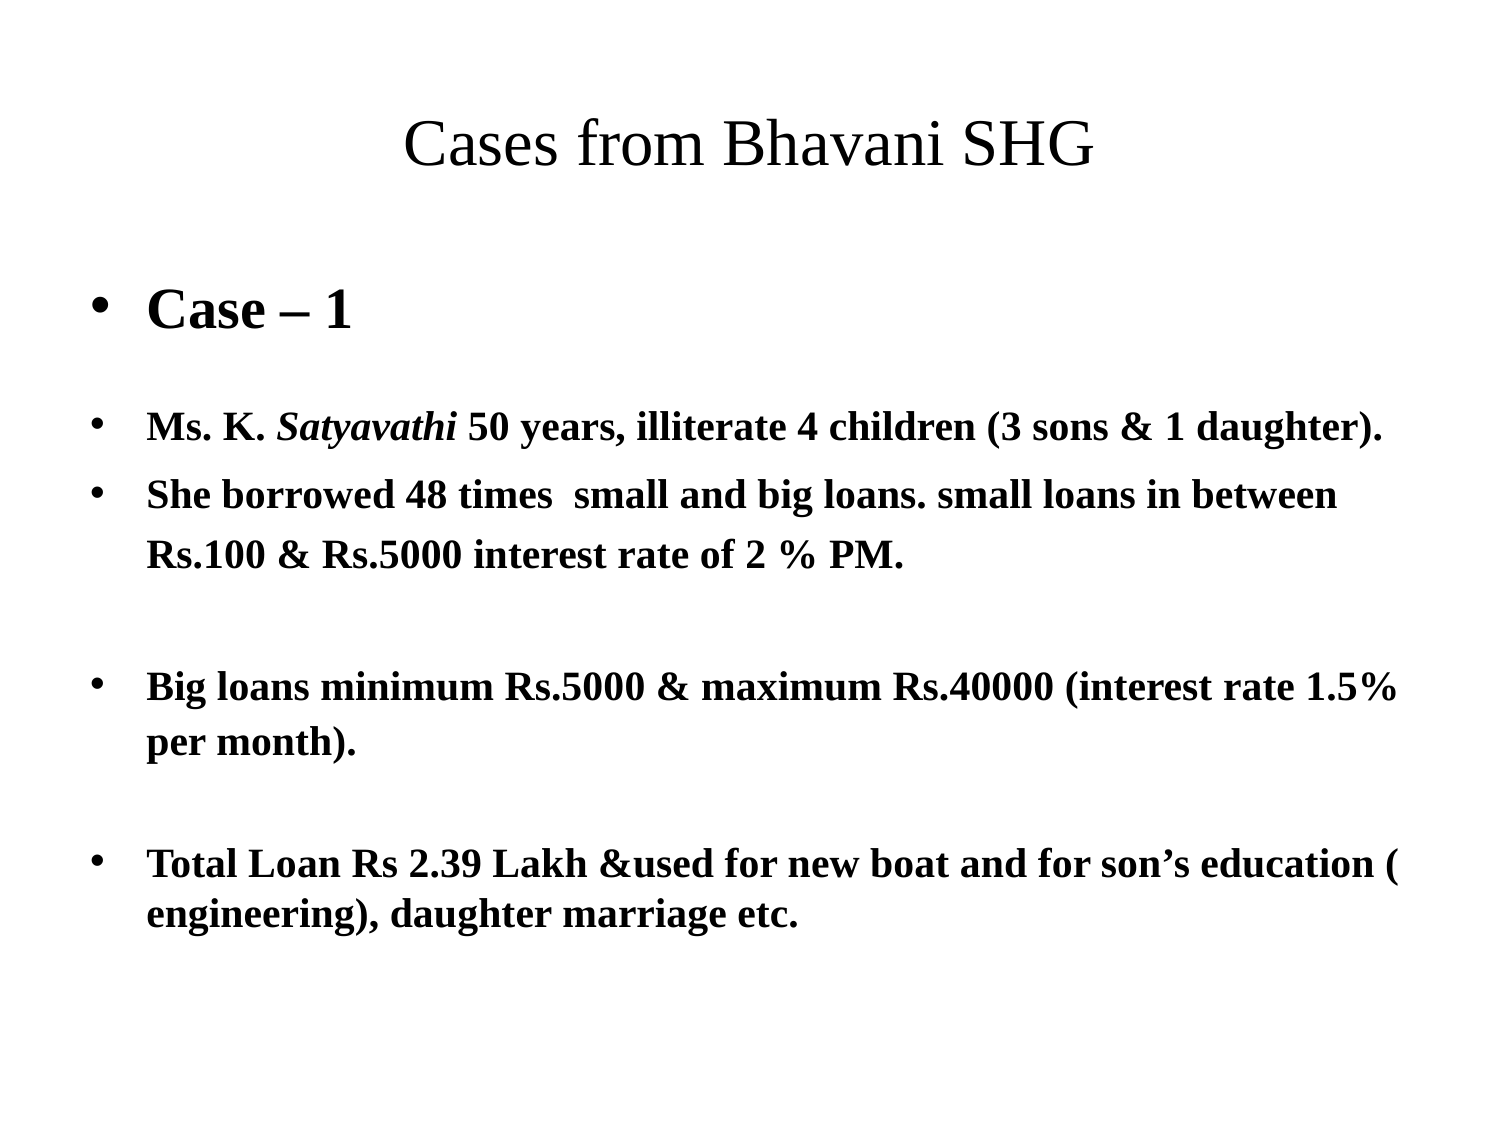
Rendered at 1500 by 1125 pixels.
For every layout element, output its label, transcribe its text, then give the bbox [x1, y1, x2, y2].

title Cases from Bhavani SHG [75, 45, 1425, 233]
list Case – 1 Ms. K. Satyavathi 50 years, illiterate 4 children (3 sons & 1 daughter). She borrowed 48 times small and big loans. small loans in between Rs.100 & Rs.5000 interest rate of 2 % PM. Big loans minimum Rs.5000 & maximum Rs.40000 (interest rate 1.5% per month). Total Loan Rs 2.39 Lakh &used for new boat and for son’s education ( engineering), daughter marriage etc. [75, 262, 1425, 1005]
